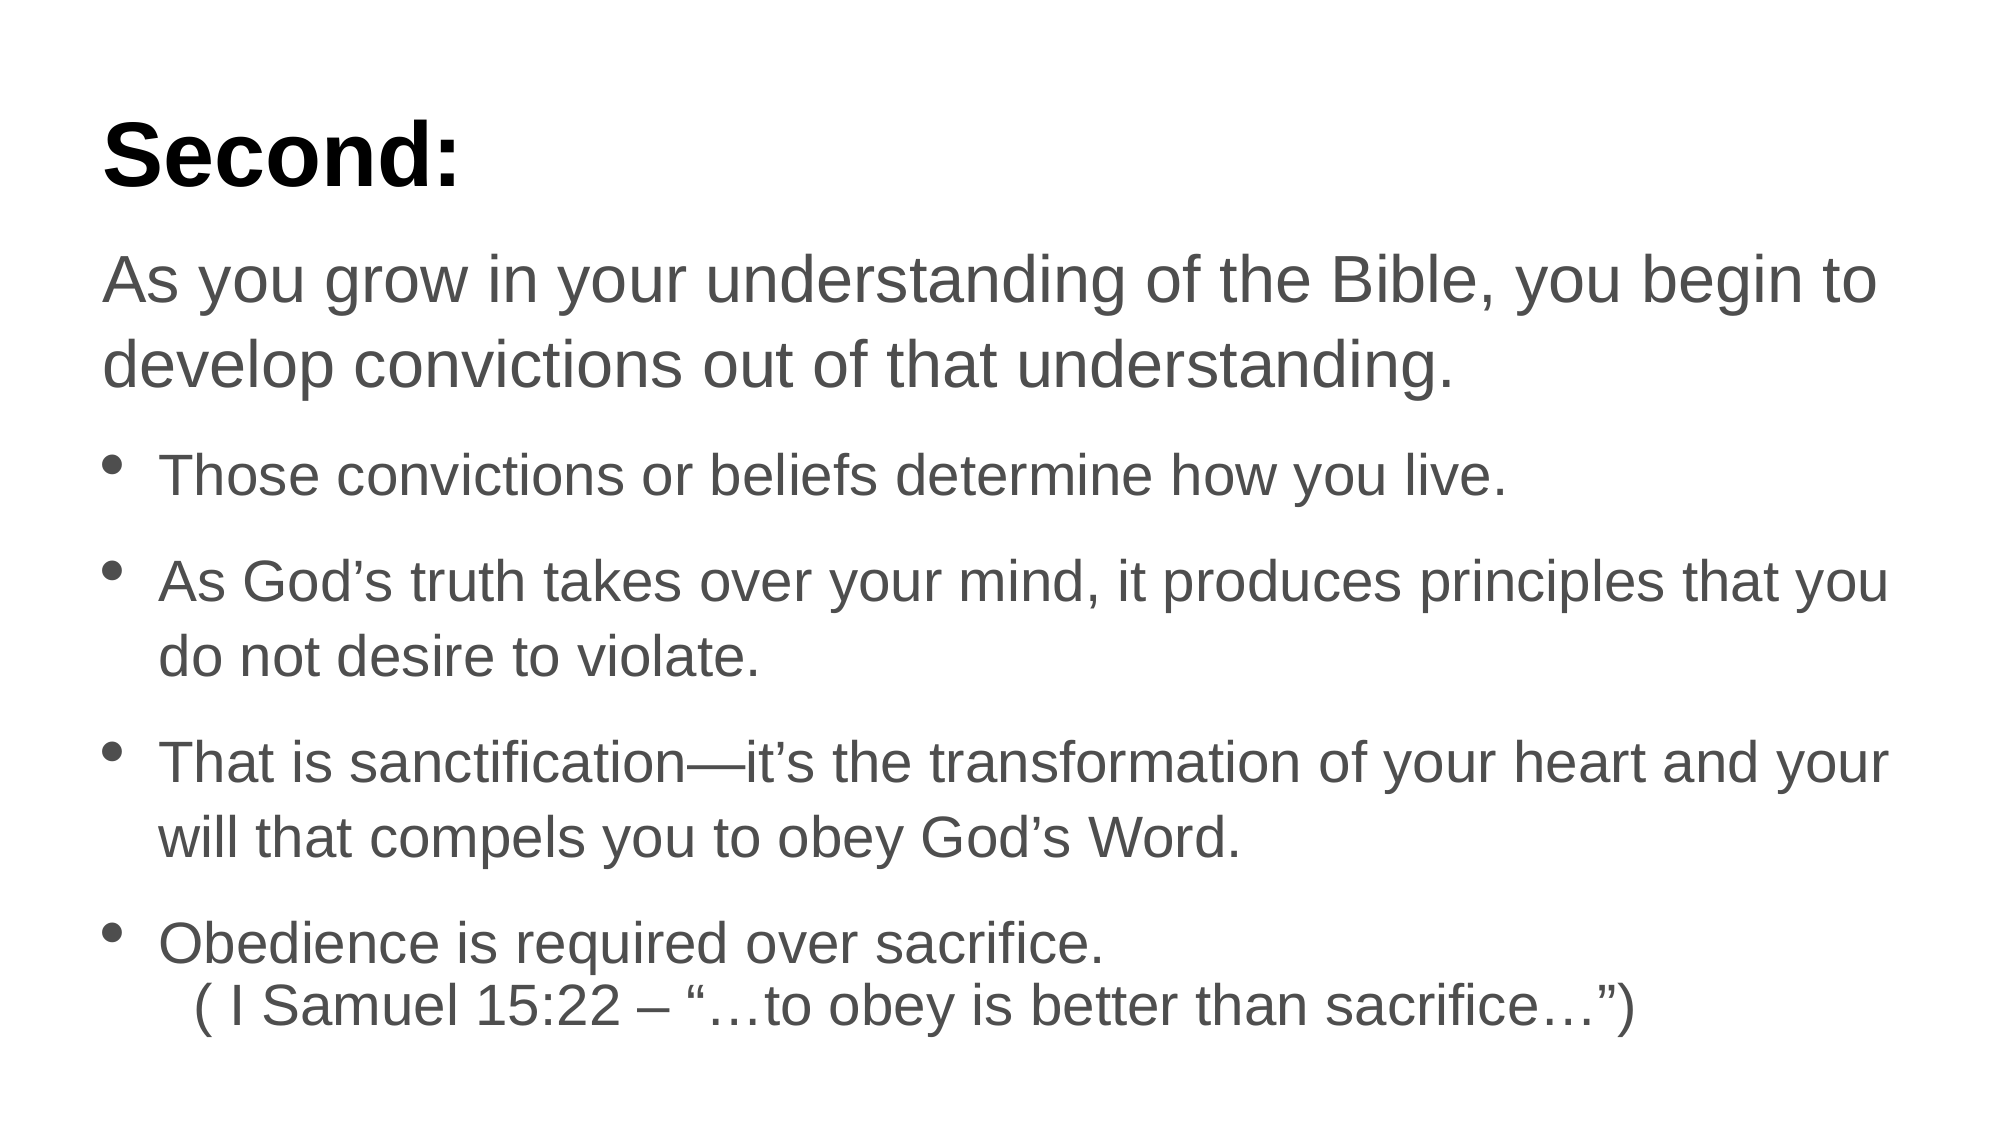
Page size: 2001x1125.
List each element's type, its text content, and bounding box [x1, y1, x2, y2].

text_box Second: As you grow in your understanding of the Bible, you begin to develop convictions out of that understanding. Those convictions or beliefs determine how you live. As God’s truth takes over your mind, it produces principles that you do not desire to violate. That is sanctification—it’s the transformation of your heart and your will that compels you to obey God’s Word. Obedience is required over sacrifice. ( I Samuel 15:22 – “…to obey is better than sacrifice…”) [87, 87, 1964, 1125]
